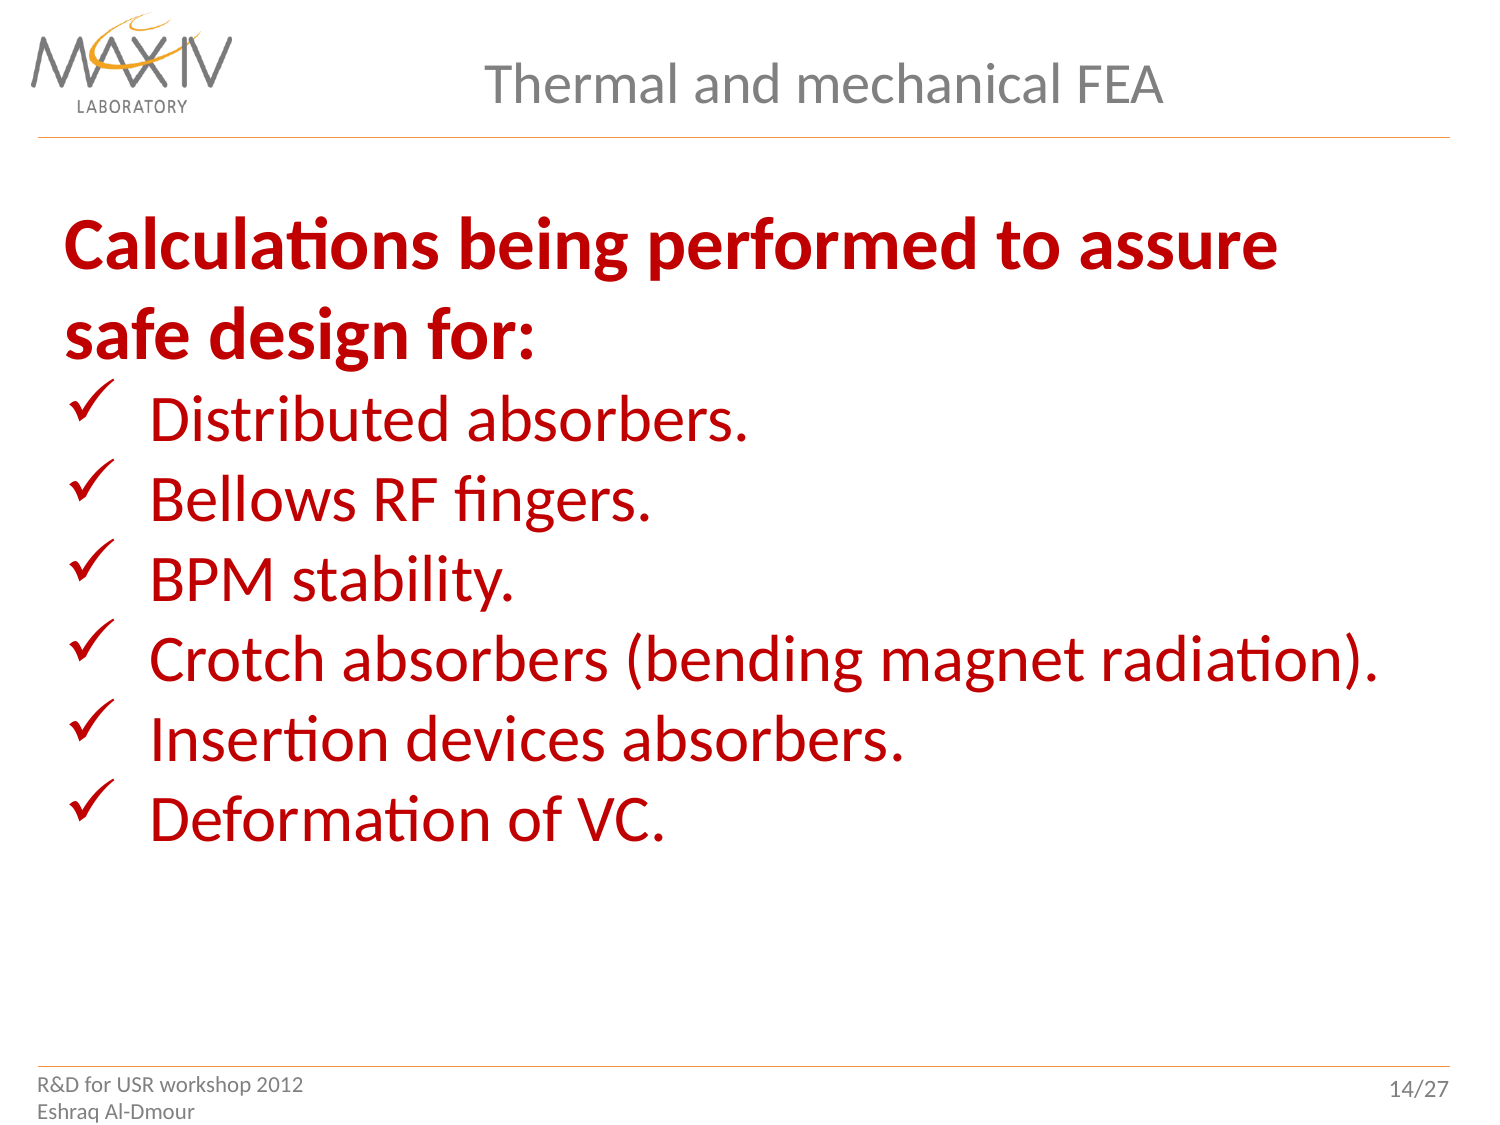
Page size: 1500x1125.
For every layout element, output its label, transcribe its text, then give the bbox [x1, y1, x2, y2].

picture [31, 12, 232, 113]
text_box Thermal and mechanical FEA [174, 37, 1488, 138]
text_box Calculations being performed to assure safe design for: Distributed absorbers. Bellows RF fingers. BPM stability. Crotch absorbers (bending magnet radiation). Insertion devices absorbers. Deformation of VC. [50, 187, 1438, 862]
